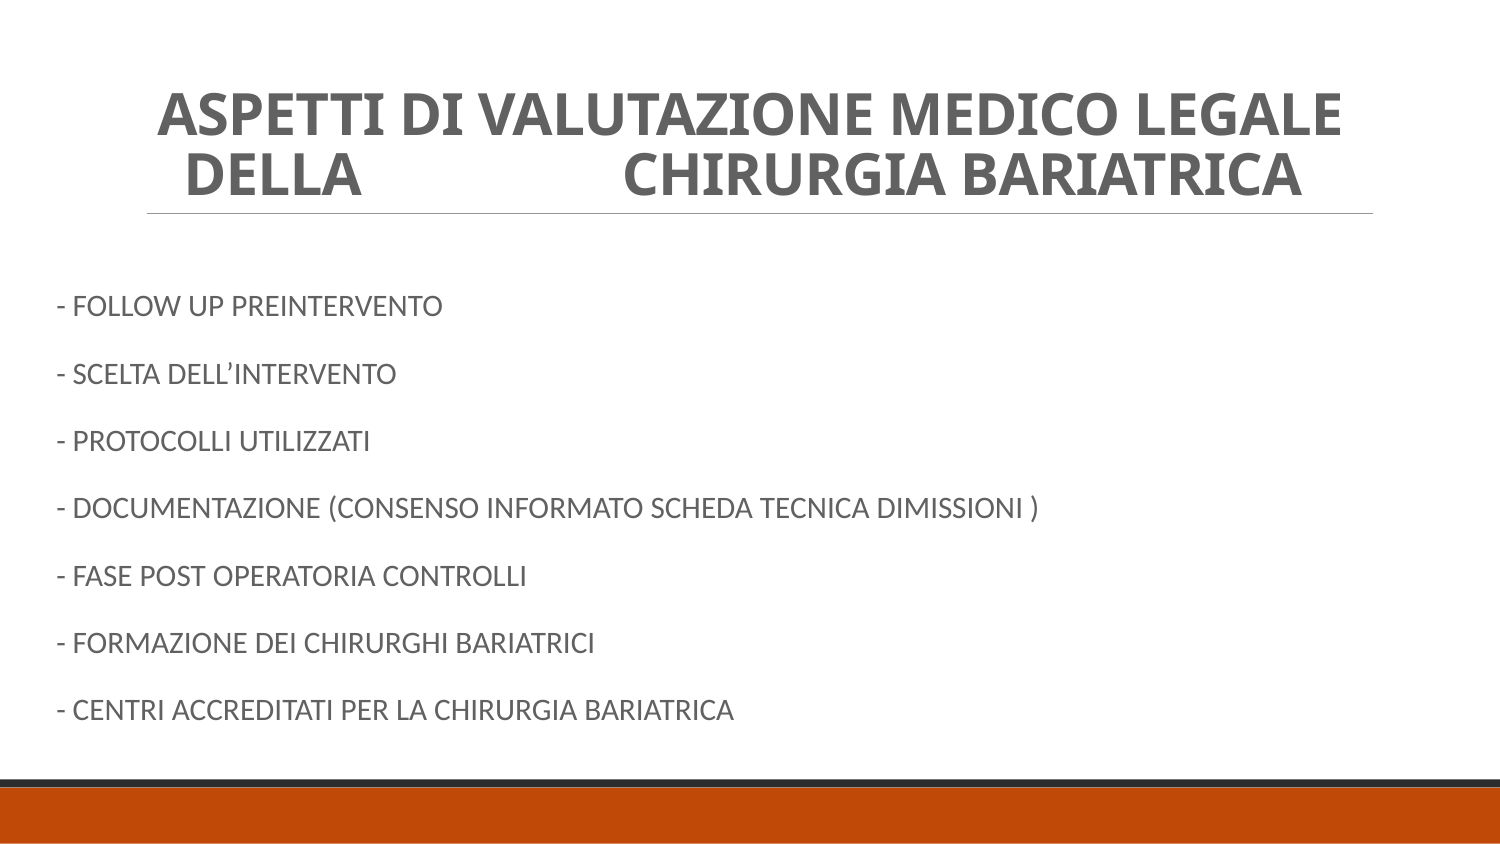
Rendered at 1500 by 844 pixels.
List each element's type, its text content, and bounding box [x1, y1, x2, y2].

title ASPETTI DI VALUTAZIONE MEDICO LEGALE DELLA CHIRURGIA BARIATRICA [51, 72, 1449, 227]
list - FOLLOW UP PREINTERVENTO - SCELTA DELL’INTERVENTO - PROTOCOLLI UTILIZZATI - DOCUMENTAZIONE (CONSENSO INFORMATO SCHEDA TECNICA DIMISSIONI ) - FASE POST OPERATORIA CONTROLLI - FORMAZIONE DEI CHIRURGHI BARIATRICI - CENTRI ACCREDITATI PER LA CHIRURGIA BARIATRICA [22, 237, 1421, 798]
